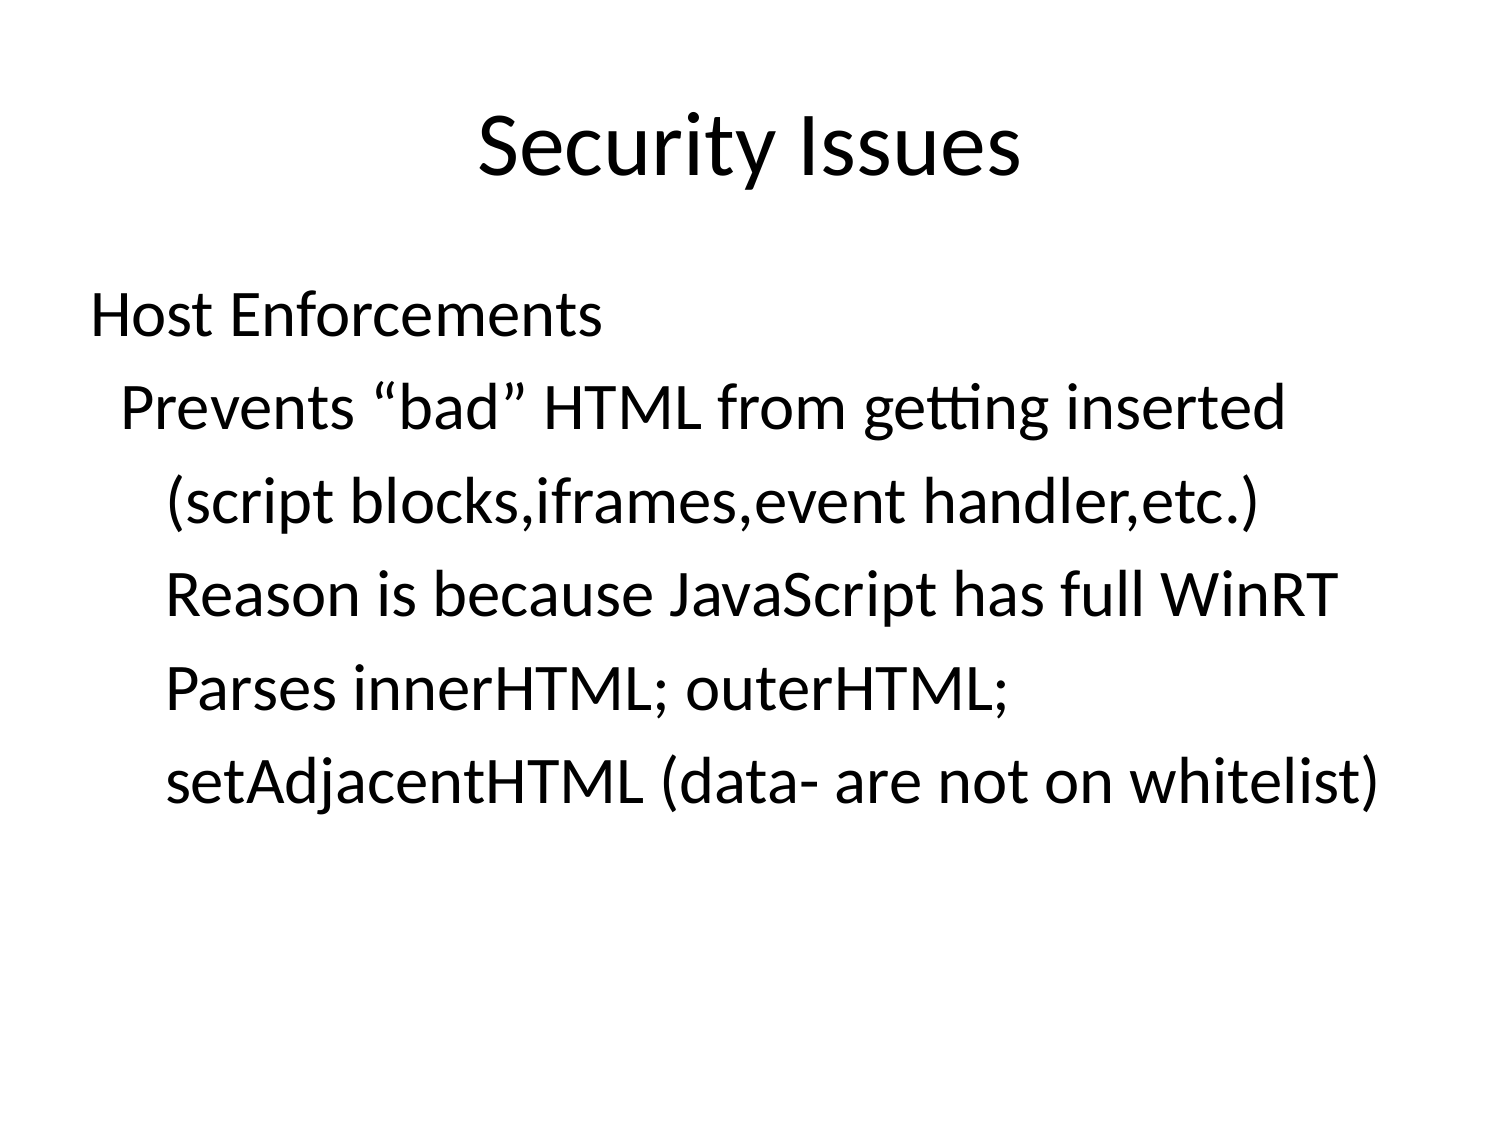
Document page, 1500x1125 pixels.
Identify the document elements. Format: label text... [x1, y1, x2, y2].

title Security Issues [75, 45, 1425, 233]
list Host Enforcements Prevents “bad” HTML from getting inserted (script blocks,iframes,event handler,etc.) Reason is because JavaScript has full WinRT Parses innerHTML; outerHTML; setAdjacentHTML (data- are not on whitelist) [75, 262, 1425, 1005]
